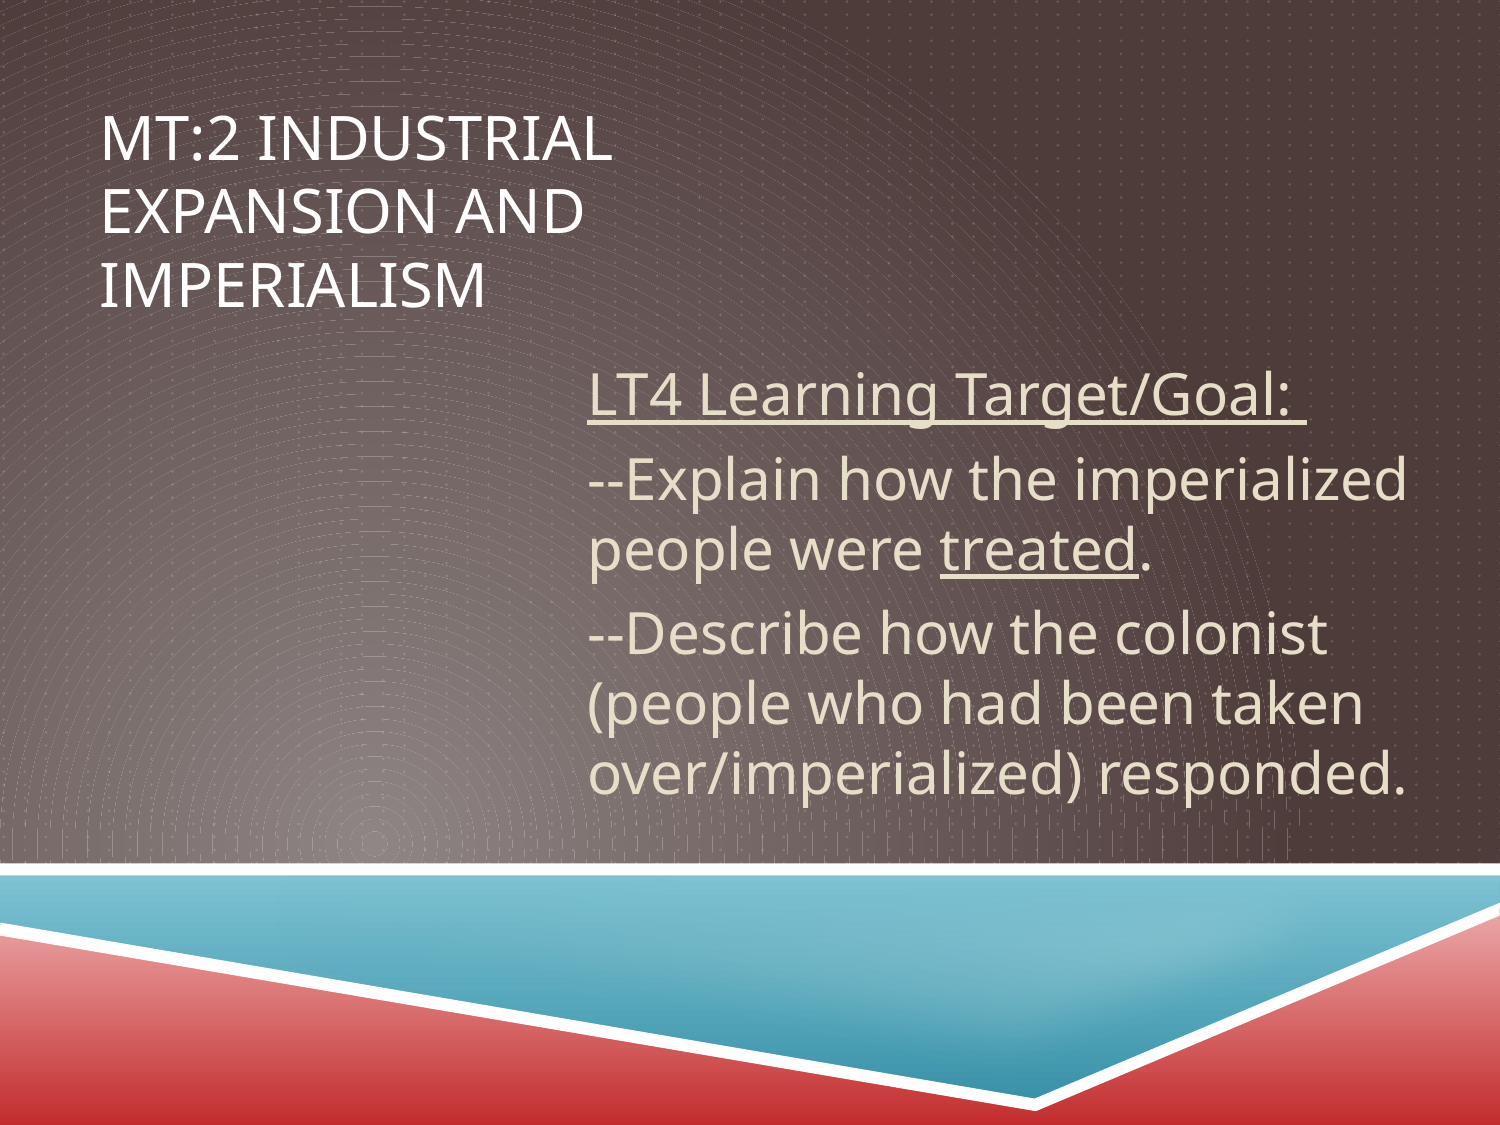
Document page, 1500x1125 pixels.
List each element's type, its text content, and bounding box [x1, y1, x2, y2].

subtitle LT4 Learning Target/Goal: --Explain how the imperialized people were treated. --Describe how the colonist (people who had been taken over/imperialized) responded. [587, 350, 1463, 863]
title MT:2 Industrial Expansion and Imperialism [99, 87, 738, 475]
